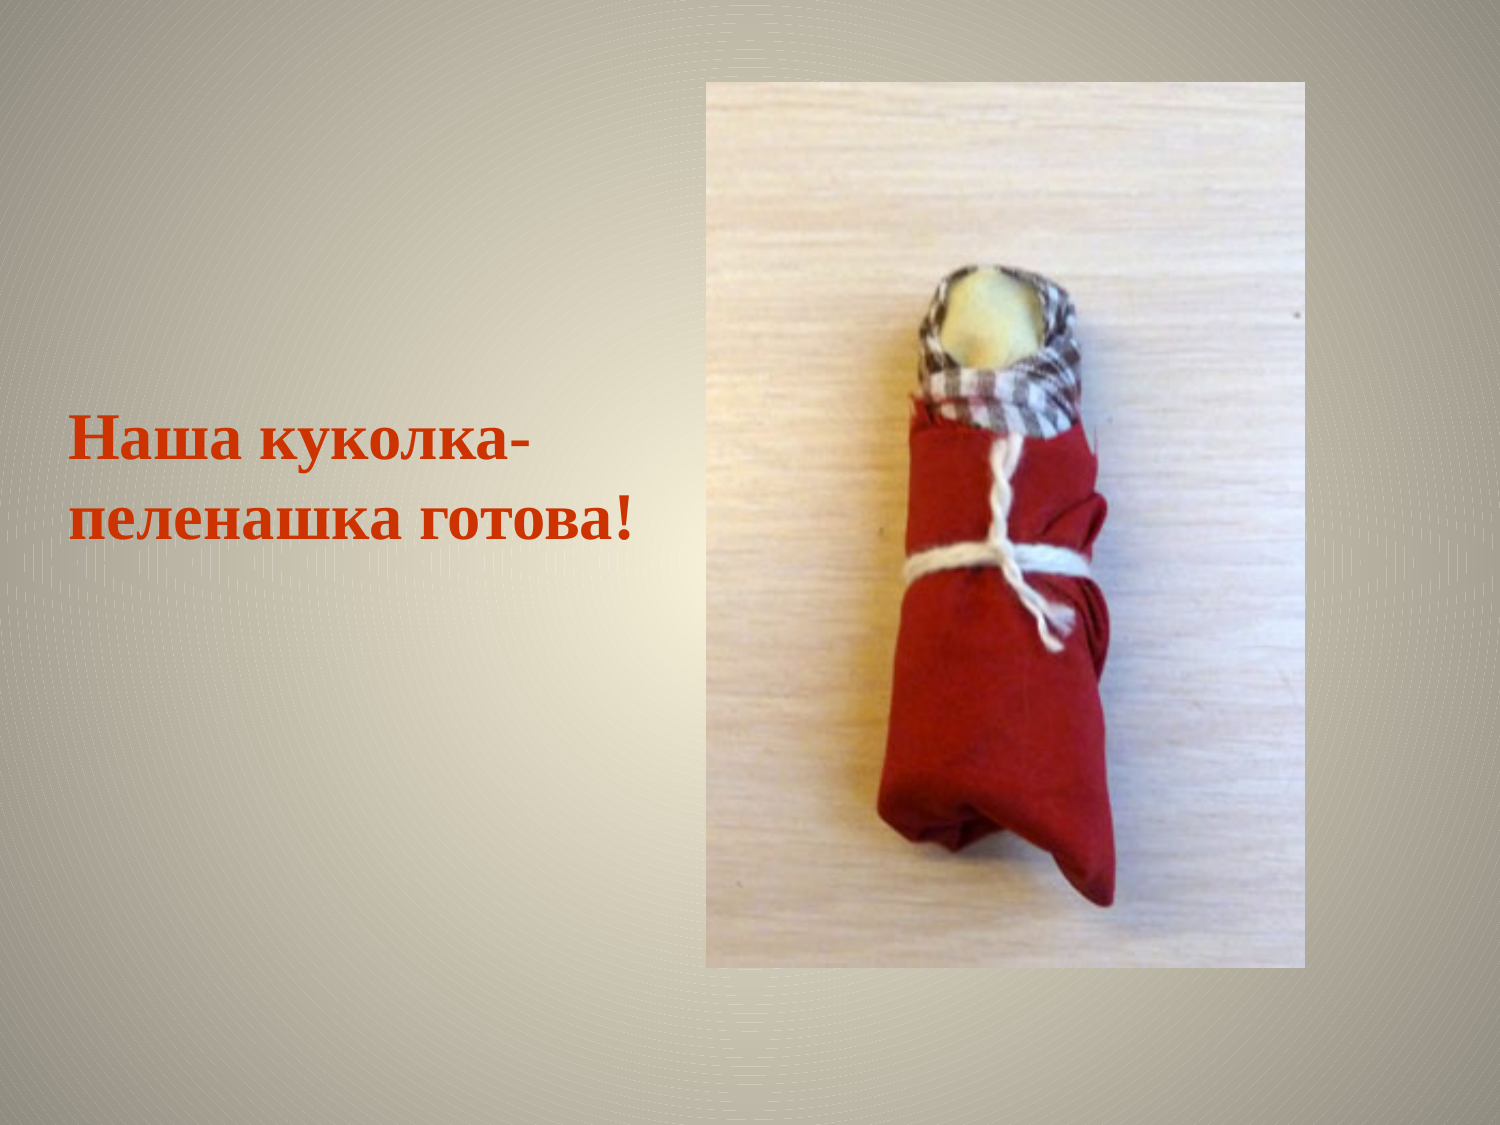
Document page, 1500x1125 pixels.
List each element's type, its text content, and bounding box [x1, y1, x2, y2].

list Наша куколка-пеленашка готова! [53, 385, 680, 705]
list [706, 82, 1305, 968]
